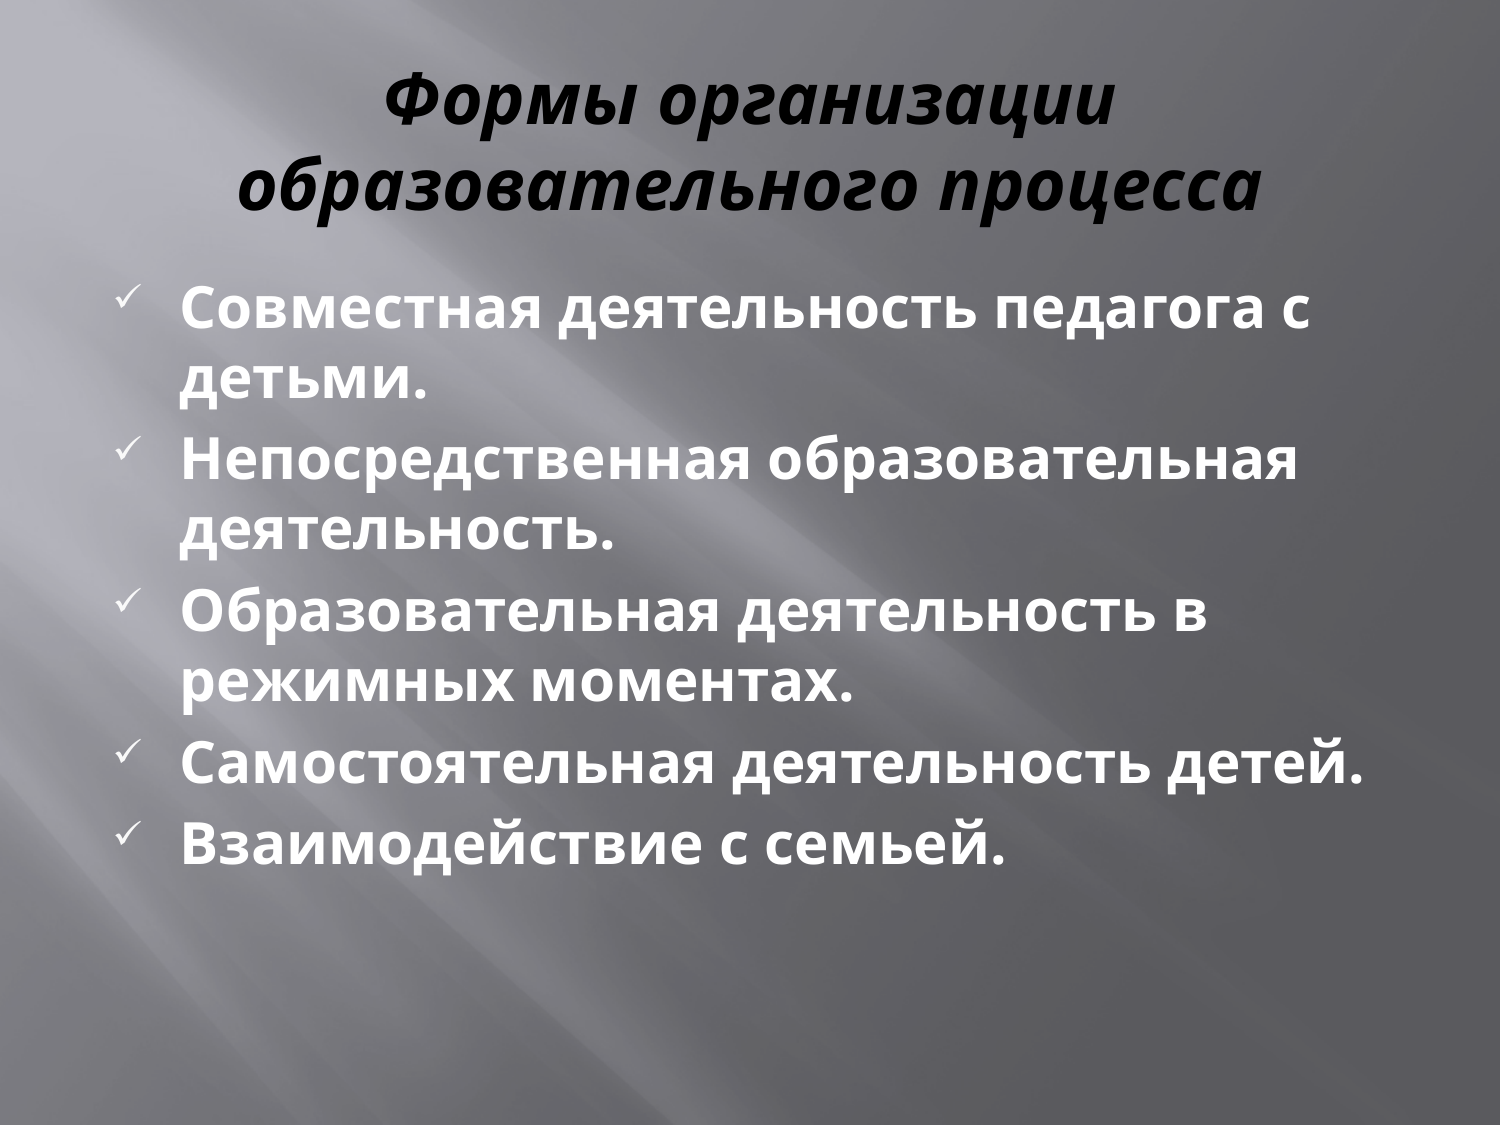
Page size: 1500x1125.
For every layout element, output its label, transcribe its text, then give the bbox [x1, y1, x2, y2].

list Совместная деятельность педагога с детьми. Непосредственная образовательная деятельность. Образовательная деятельность в режимных моментах. Самостоятельная деятельность детей. Взаимодействие с семьей. [75, 262, 1425, 1035]
title Формы организации образовательного процесса [75, 45, 1425, 233]
